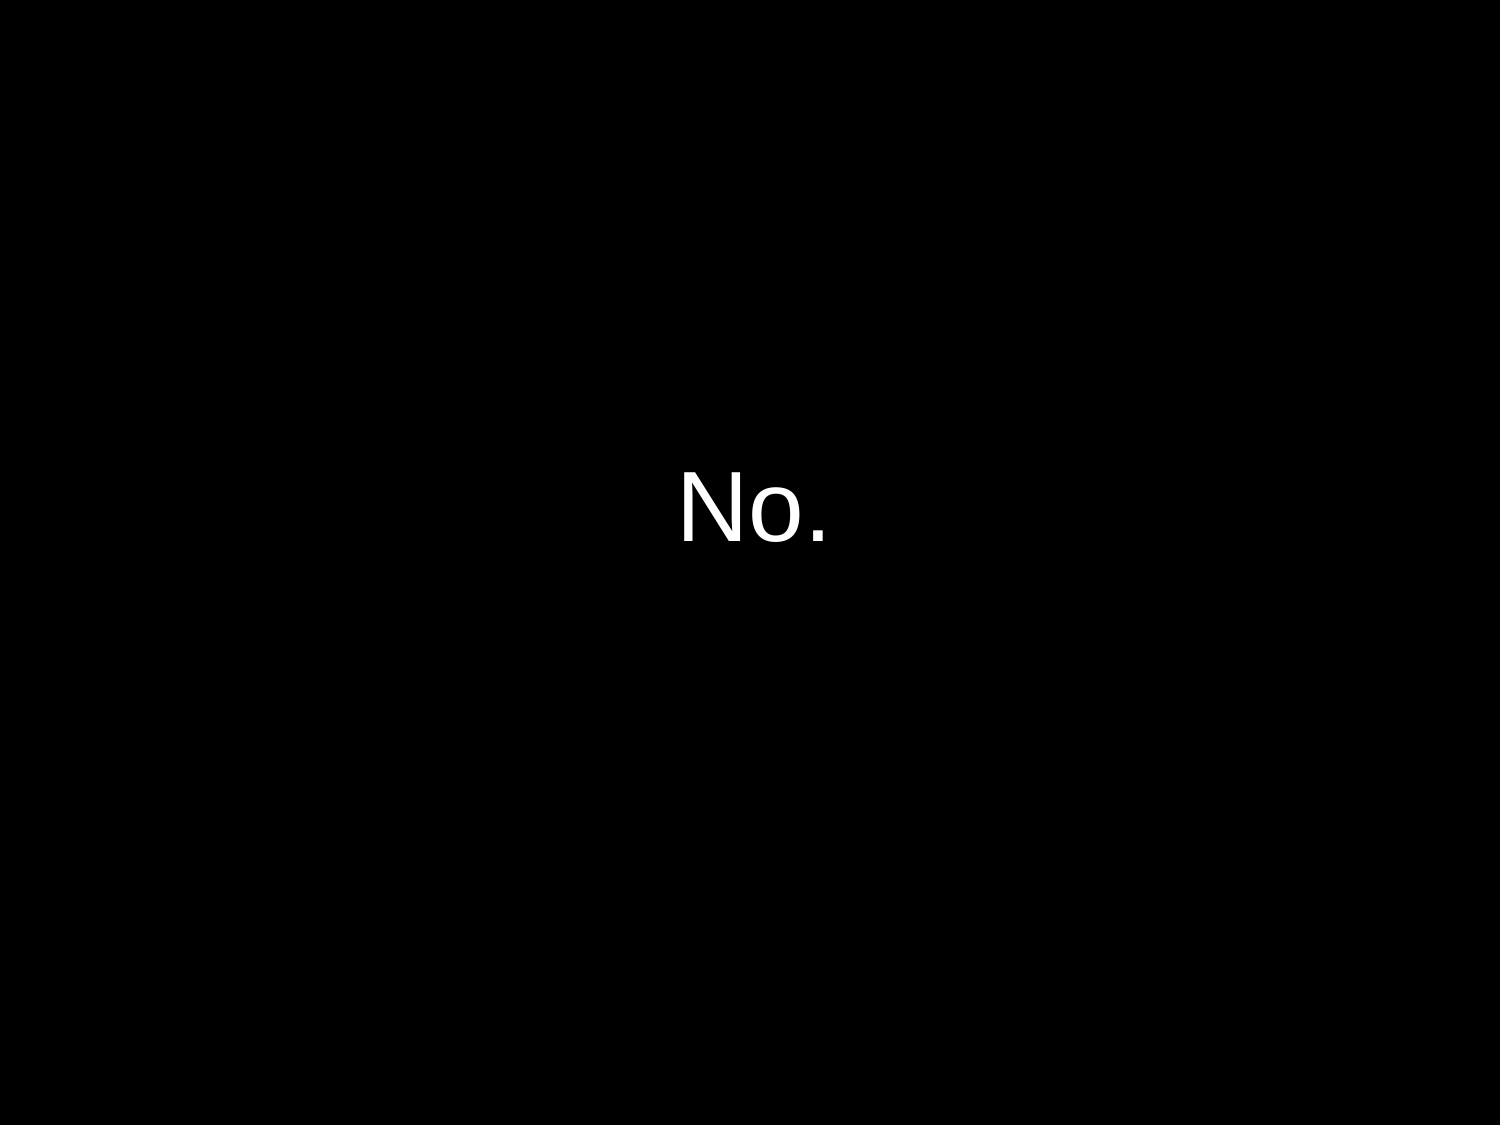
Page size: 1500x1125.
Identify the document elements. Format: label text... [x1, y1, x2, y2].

text_box No. [78, 346, 1430, 805]
